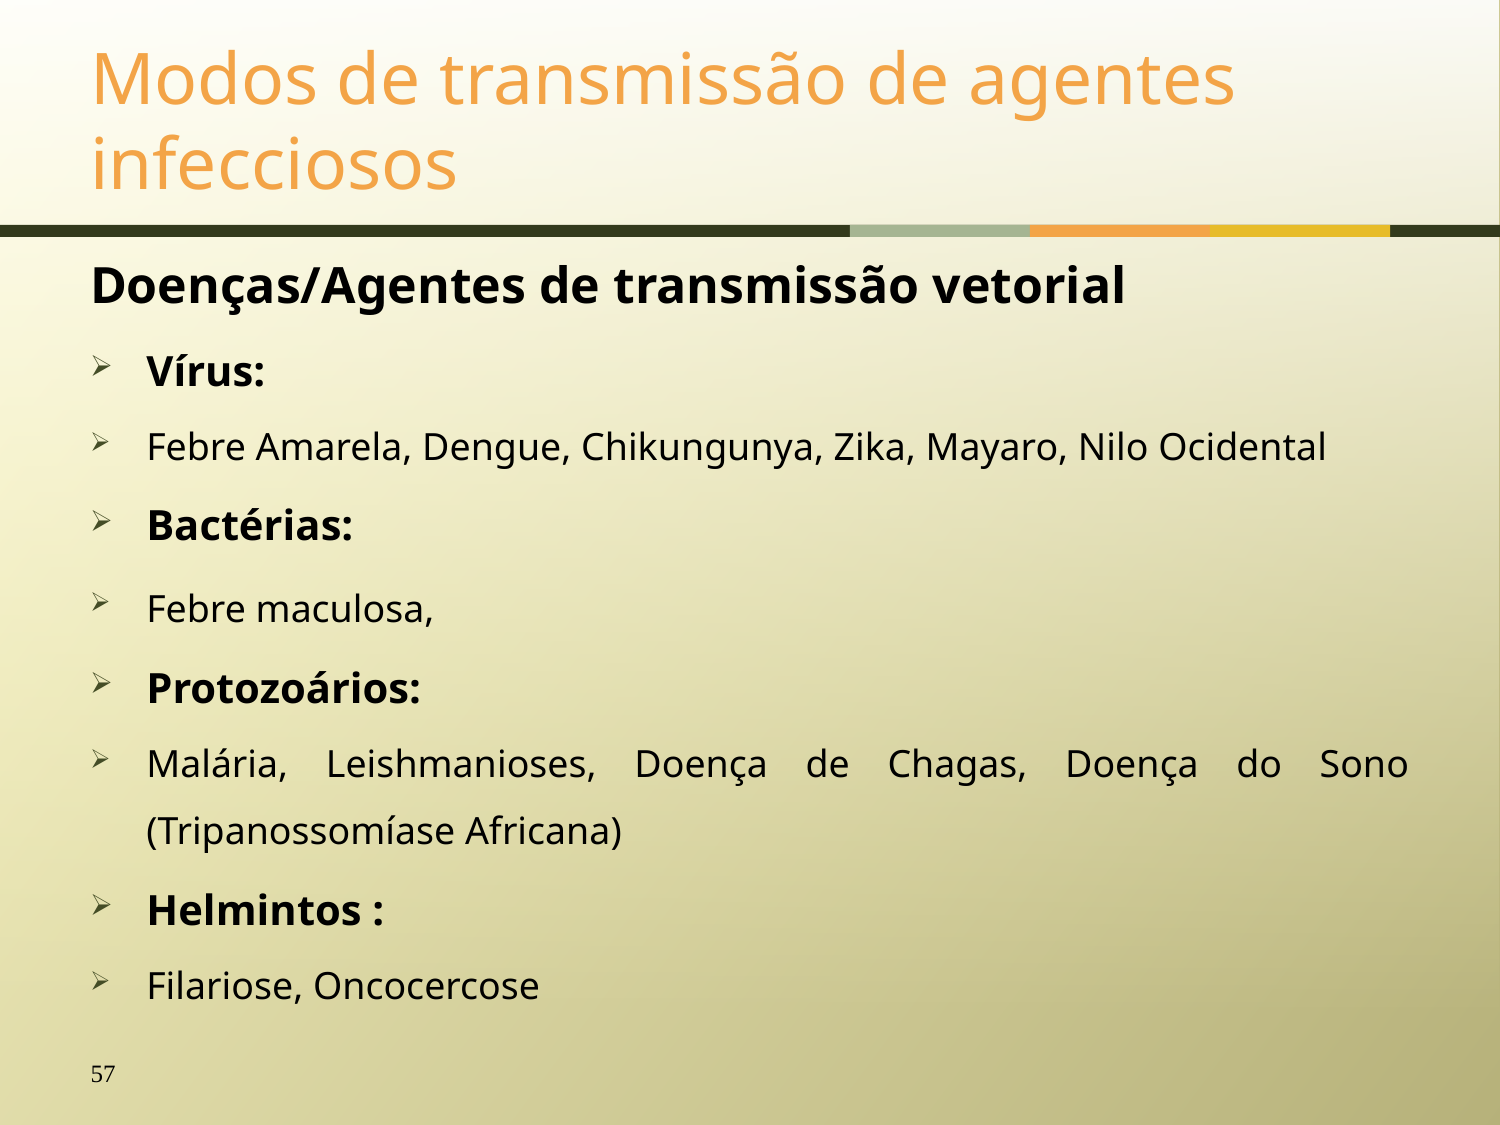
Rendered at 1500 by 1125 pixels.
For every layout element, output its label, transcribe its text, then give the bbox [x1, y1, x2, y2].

title Modos de transmissão de agentes infecciosos [75, 24, 1425, 213]
list Doenças/Agentes de transmissão vetorial Vírus: Febre Amarela, Dengue, Chikungunya, Zika, Mayaro, Nilo Ocidental Bactérias: Febre maculosa, Protozoários: Malária, Leishmanioses, Doença de Chagas, Doença do Sono (Tripanossomíase Africana) Helmintos : Filariose, Oncocercose [74, 245, 1426, 1006]
slide_number 57 [75, 1042, 426, 1103]
